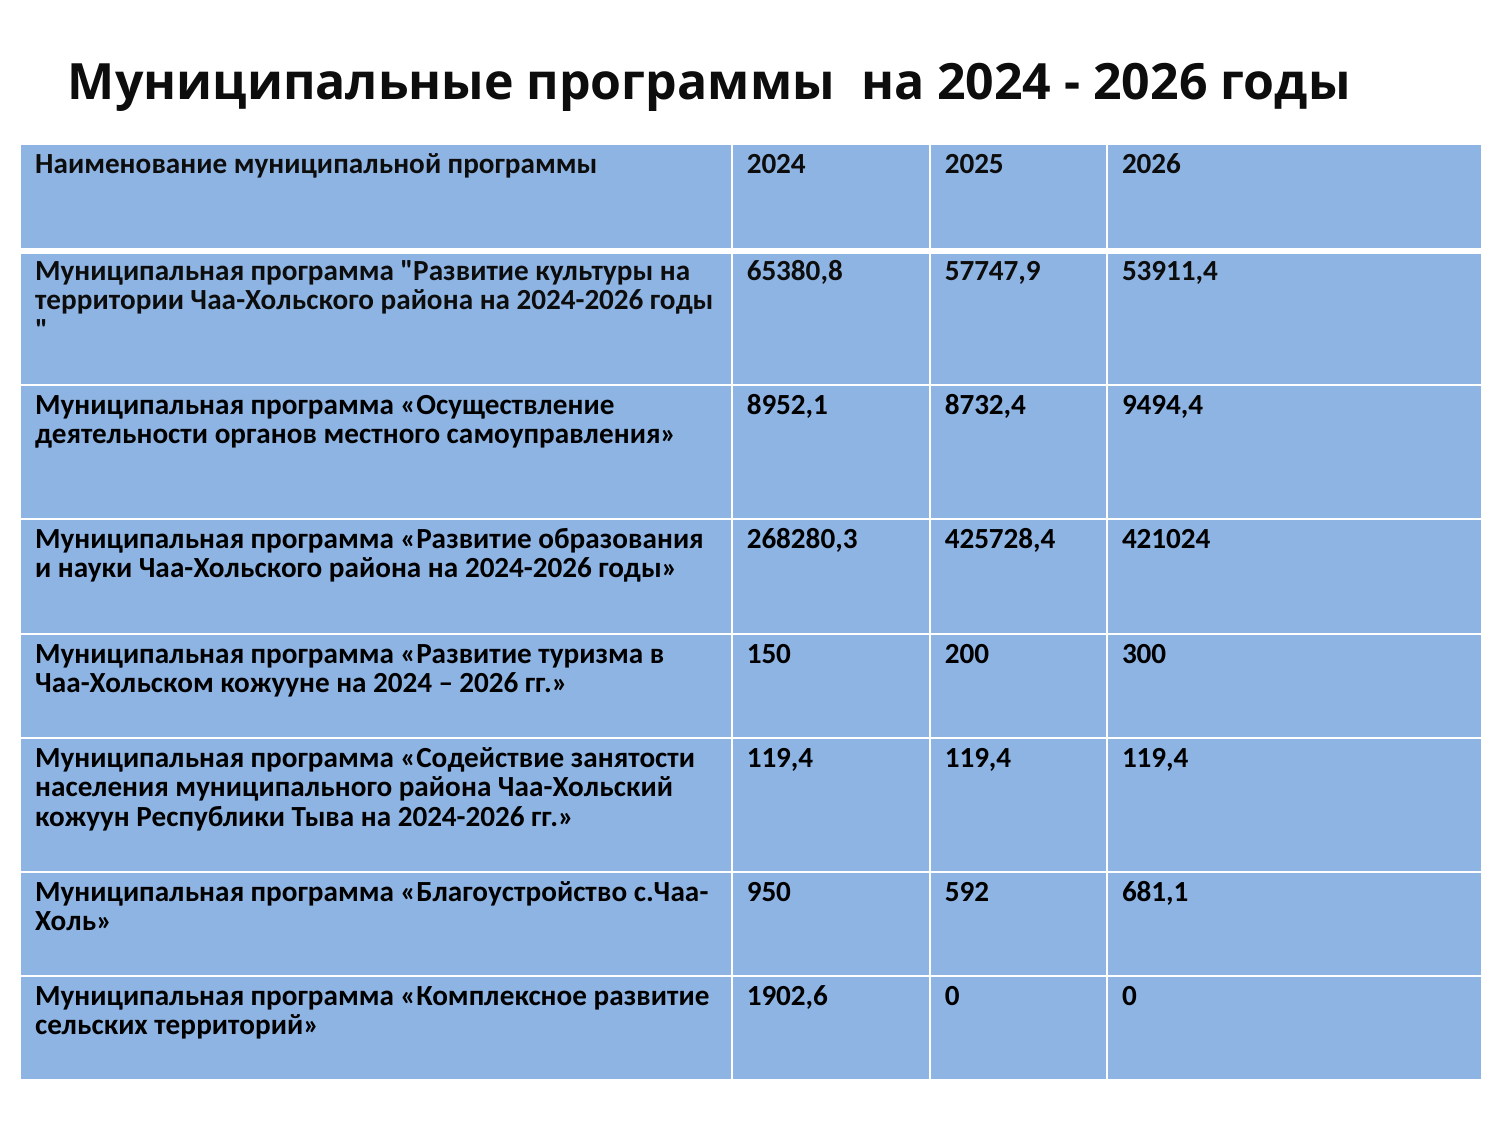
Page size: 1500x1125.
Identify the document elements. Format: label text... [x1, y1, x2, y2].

table_cell 9494,4 [1108, 386, 1481, 518]
table_cell 8952,1 [733, 386, 929, 518]
table_cell 53911,4 [1108, 254, 1481, 384]
table_header 2024 [733, 145, 929, 248]
table_cell Муниципальная программа «Развитие образования и науки Чаа-Хольского района на 2024-2026 годы» [21, 520, 731, 633]
table_cell 65380,8 [733, 254, 929, 384]
table_cell 8732,4 [931, 386, 1106, 518]
table_cell Муниципальная программа «Комплексное развитие сельских территорий» [21, 977, 731, 1079]
table_cell 200 [931, 635, 1106, 737]
table_cell 0 [931, 977, 1106, 1079]
table_cell 421024 [1108, 520, 1481, 633]
table_header 2025 [931, 145, 1106, 248]
text_box Муниципальные программы на 2024 - 2026 годы [53, 42, 1483, 118]
table_cell 268280,3 [733, 520, 929, 633]
table_cell 592 [931, 873, 1106, 975]
table_cell 681,1 [1108, 873, 1481, 975]
table_header 2026 [1108, 145, 1481, 248]
table_cell Муниципальная программа «Развитие туризма в Чаа-Хольском кожууне на 2024 – 2026 гг.» [21, 635, 731, 737]
table_cell 0 [1108, 977, 1481, 1079]
table_cell 150 [733, 635, 929, 737]
table_cell Муниципальная программа «Осуществление деятельности органов местного самоуправления» [21, 386, 731, 518]
table_header Наименование муниципальной программы [21, 145, 731, 248]
table_cell 119,4 [931, 739, 1106, 871]
table_cell 57747,9 [931, 254, 1106, 384]
table_cell Муниципальная программа «Благоустройство с.Чаа-Холь» [21, 873, 731, 975]
table_cell 950 [733, 873, 929, 975]
table_cell 1902,6 [733, 977, 929, 1079]
table_cell 119,4 [733, 739, 929, 871]
table_cell Муниципальная программа "Развитие культуры на территории Чаа-Хольского района на 2024-2026 годы " [21, 254, 731, 384]
table_cell Муниципальная программа «Содействие занятости населения муниципального района Чаа-Хольский кожуун Республики Тыва на 2024-2026 гг.» [21, 739, 731, 871]
table_cell 300 [1108, 635, 1481, 737]
table_cell 425728,4 [931, 520, 1106, 633]
table_cell 119,4 [1108, 739, 1481, 871]
